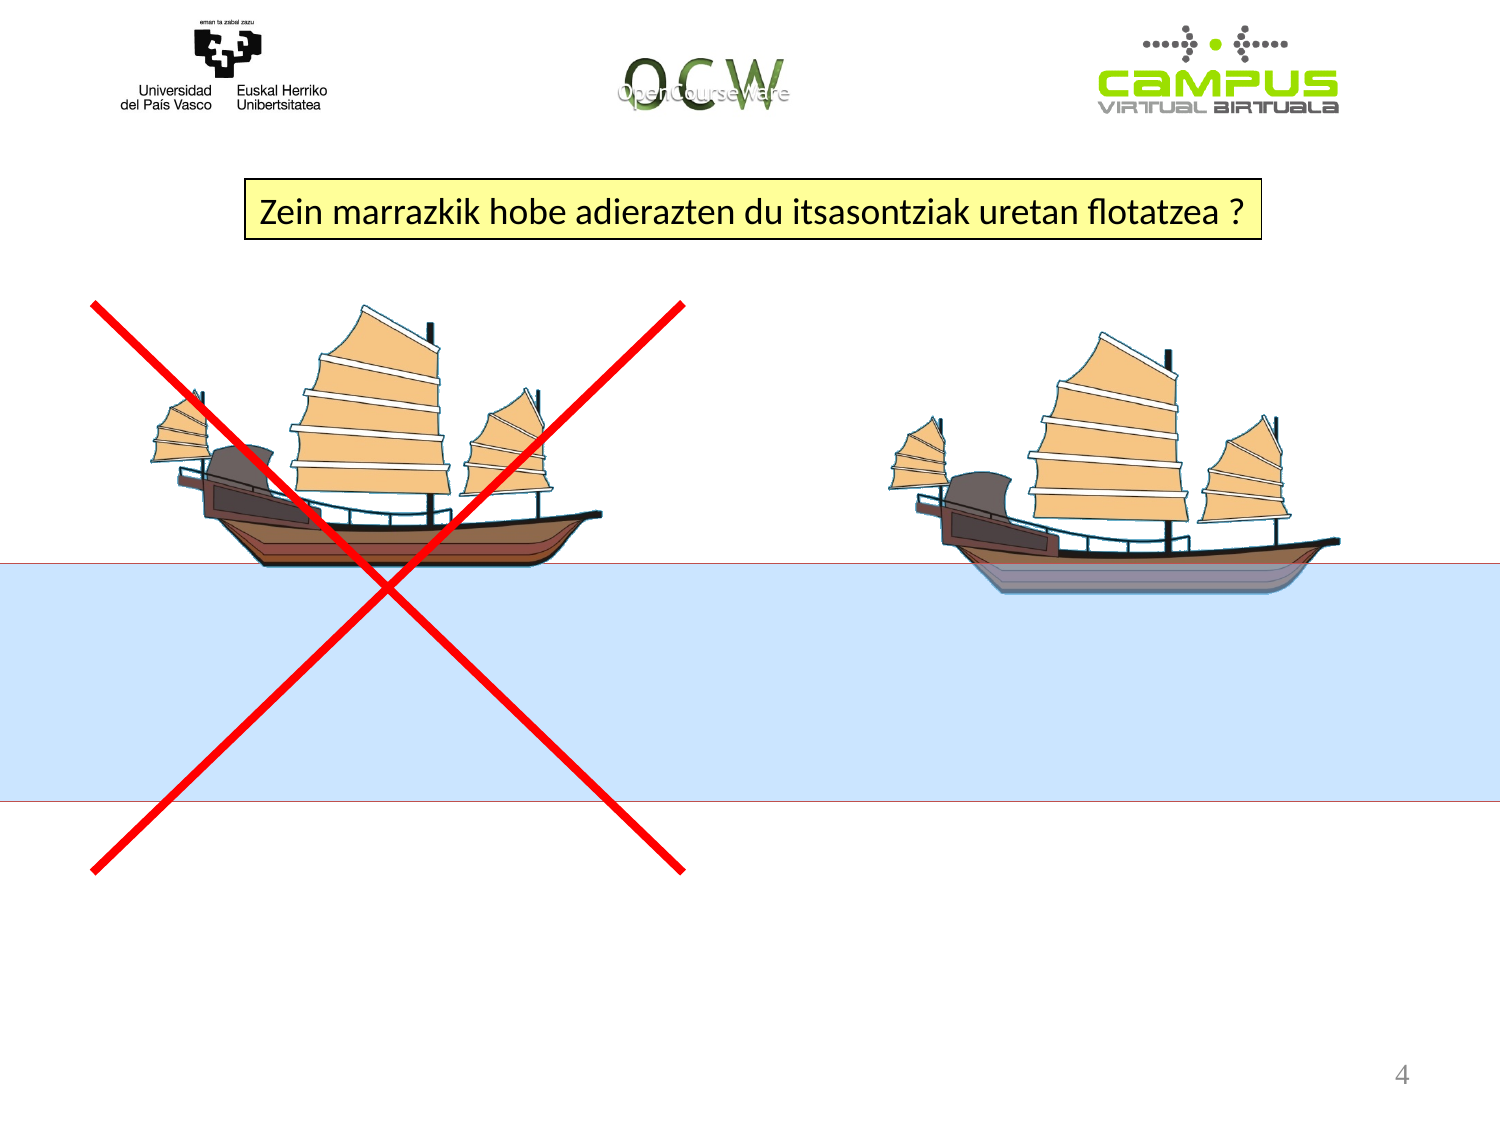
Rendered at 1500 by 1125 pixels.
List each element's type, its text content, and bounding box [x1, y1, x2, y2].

slide_number 4 [1074, 1042, 1425, 1103]
picture [112, 11, 338, 117]
text_box [0, 563, 1500, 802]
text_box Zein marrazkik hobe adierazten du itsasontziak uretan flotatzea ? [244, 179, 1262, 239]
picture [611, 28, 799, 124]
picture [1095, 23, 1340, 115]
picture [146, 299, 605, 574]
picture [884, 326, 1343, 601]
